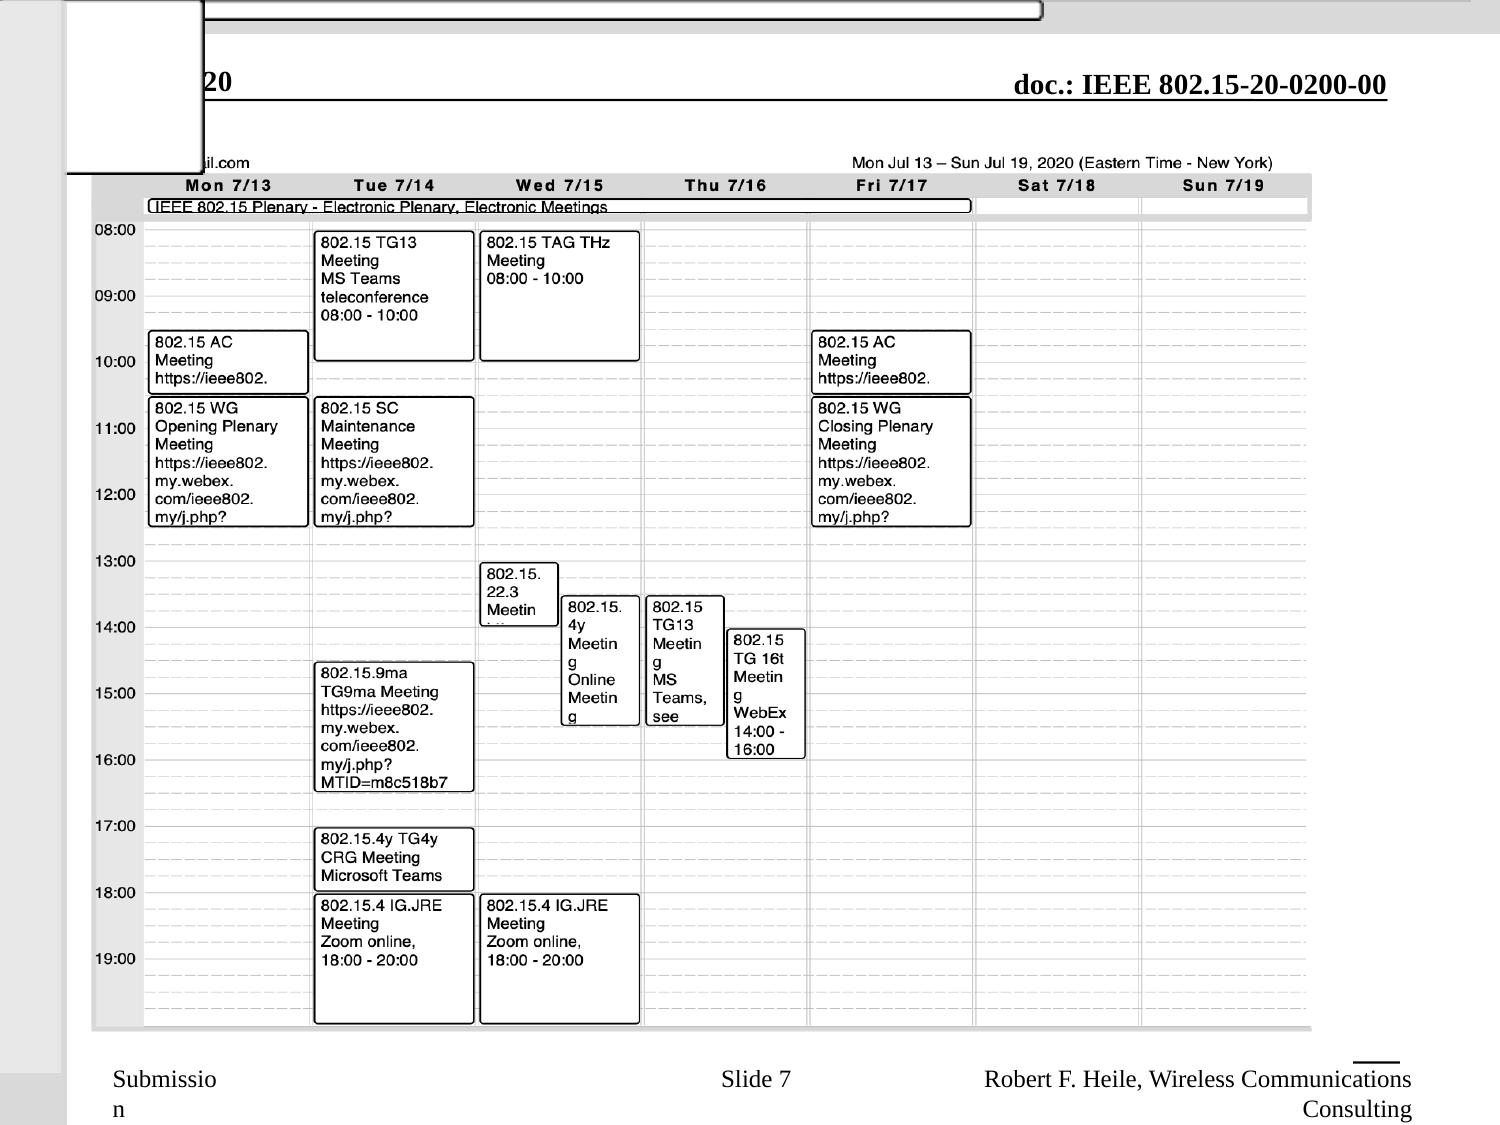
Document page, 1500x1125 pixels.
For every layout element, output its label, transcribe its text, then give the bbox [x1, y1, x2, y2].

slide_number Slide 7 [712, 1079, 800, 1093]
picture [0, 0, 1500, 1125]
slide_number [212, 62, 375, 98]
footer Robert F. Heile, Wireless Communications Consulting [900, 1062, 1413, 1093]
